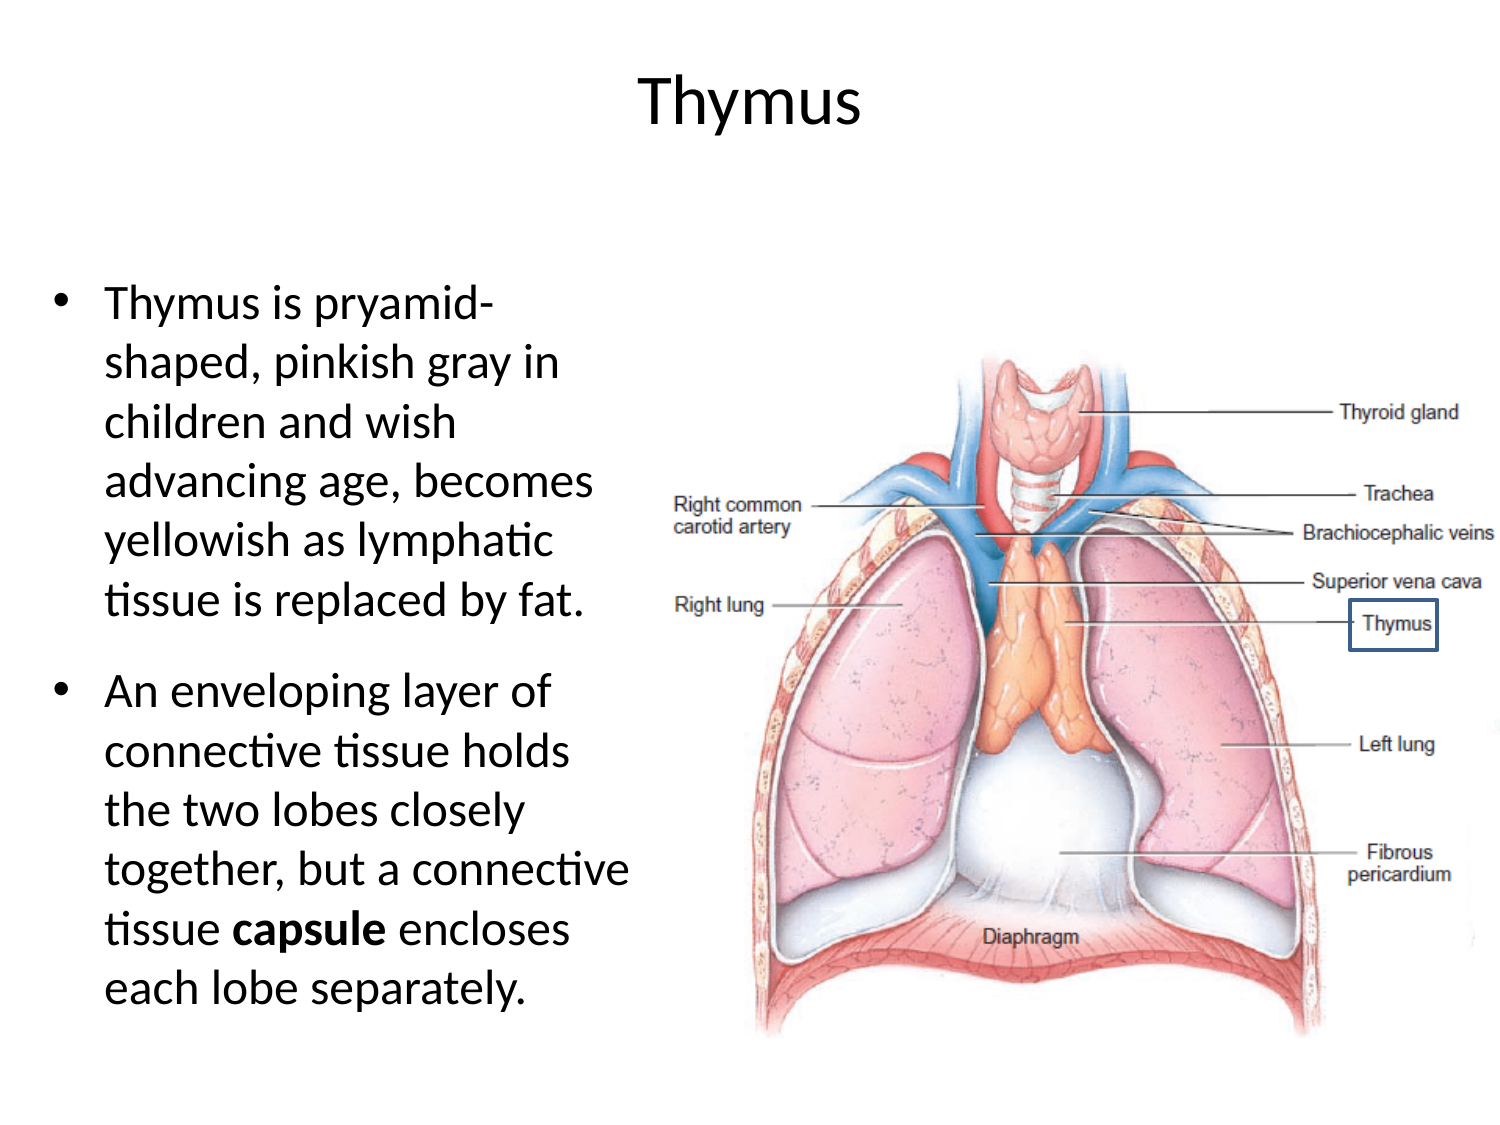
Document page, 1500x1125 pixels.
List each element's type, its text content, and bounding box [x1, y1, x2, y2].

list Thymus is pryamid-shaped, pinkish gray in children and wish advancing age, becomes yellowish as lymphatic tissue is replaced by fat. An enveloping layer of connective tissue holds the two lobes closely together, but a connective tissue capsule encloses each lobe separately. [37, 262, 650, 1075]
picture [654, 349, 1500, 1038]
title Thymus [75, 45, 1425, 233]
